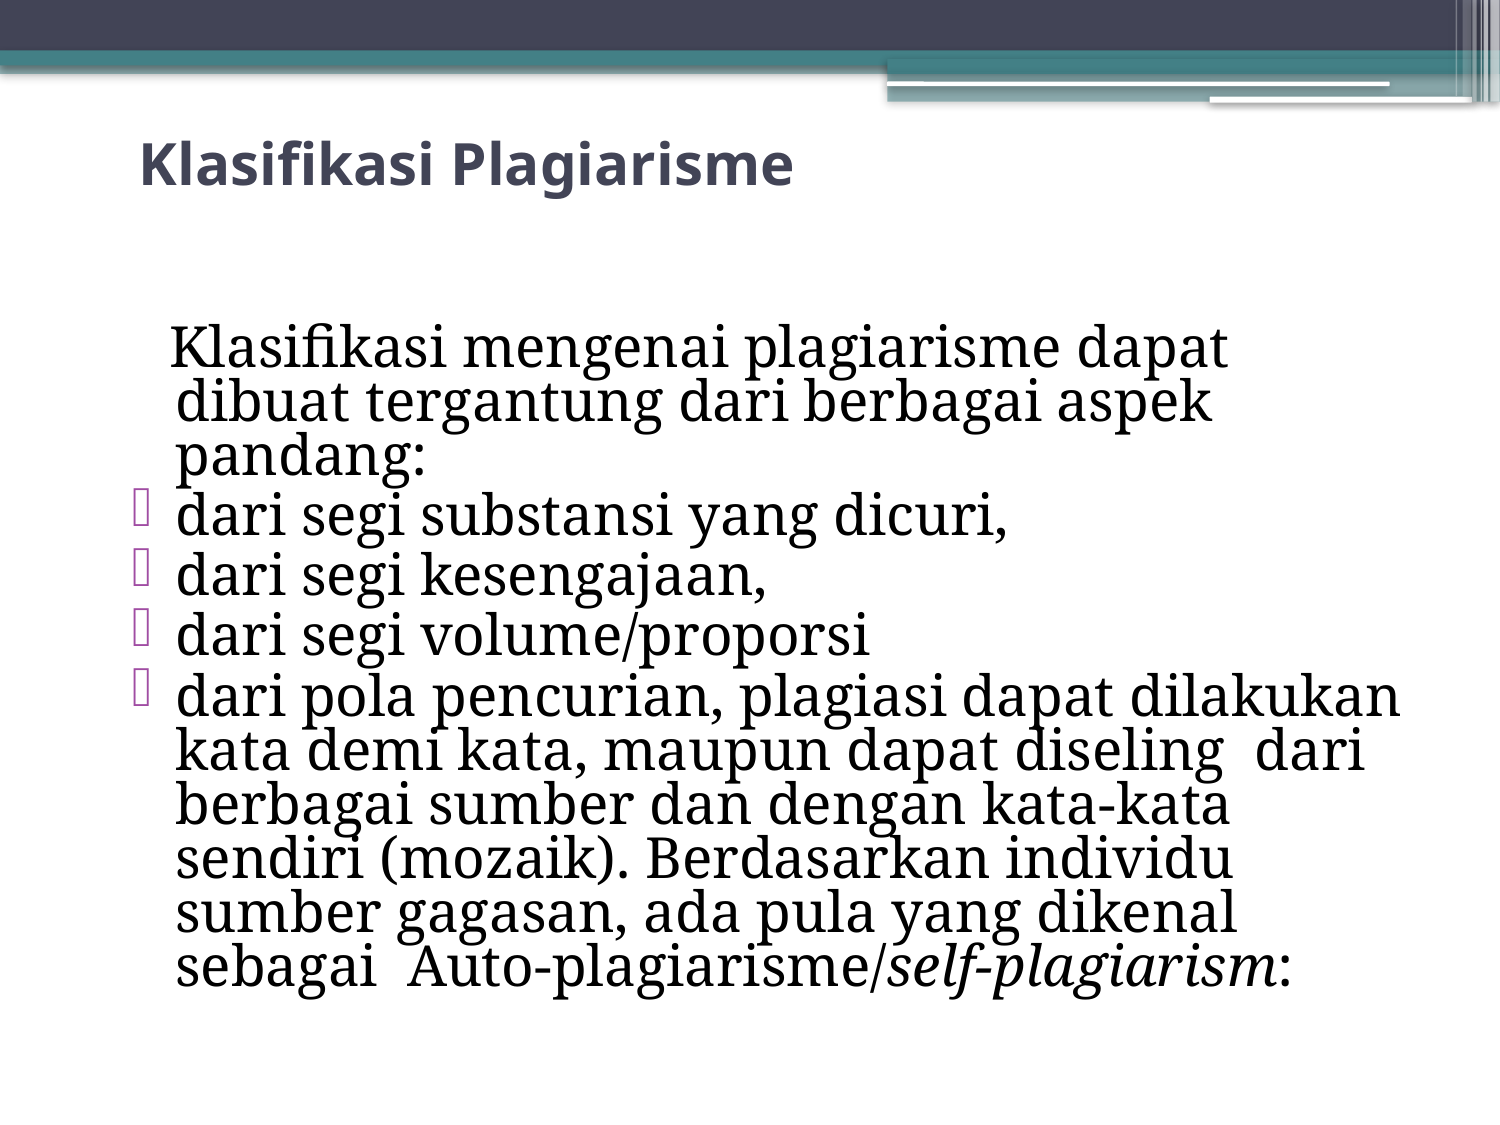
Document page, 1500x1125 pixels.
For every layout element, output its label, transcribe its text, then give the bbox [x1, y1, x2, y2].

title Klasifikasi Plagiarisme [123, 101, 1282, 293]
list Klasifikasi mengenai plagiarisme dapat dibuat tergantung dari berbagai aspek pandang: dari segi substansi yang dicuri, dari segi kesengajaan, dari segi volume/proporsi dari pola pencurian, plagiasi dapat dilakukan kata demi kata, maupun dapat diseling dari berbagai sumber dan dengan kata-kata sendiri (mozaik). Berdasarkan individu sumber gagasan, ada pula yang dikenal sebagai Auto-plagiarisme/self-plagiarism: [117, 316, 1418, 1055]
